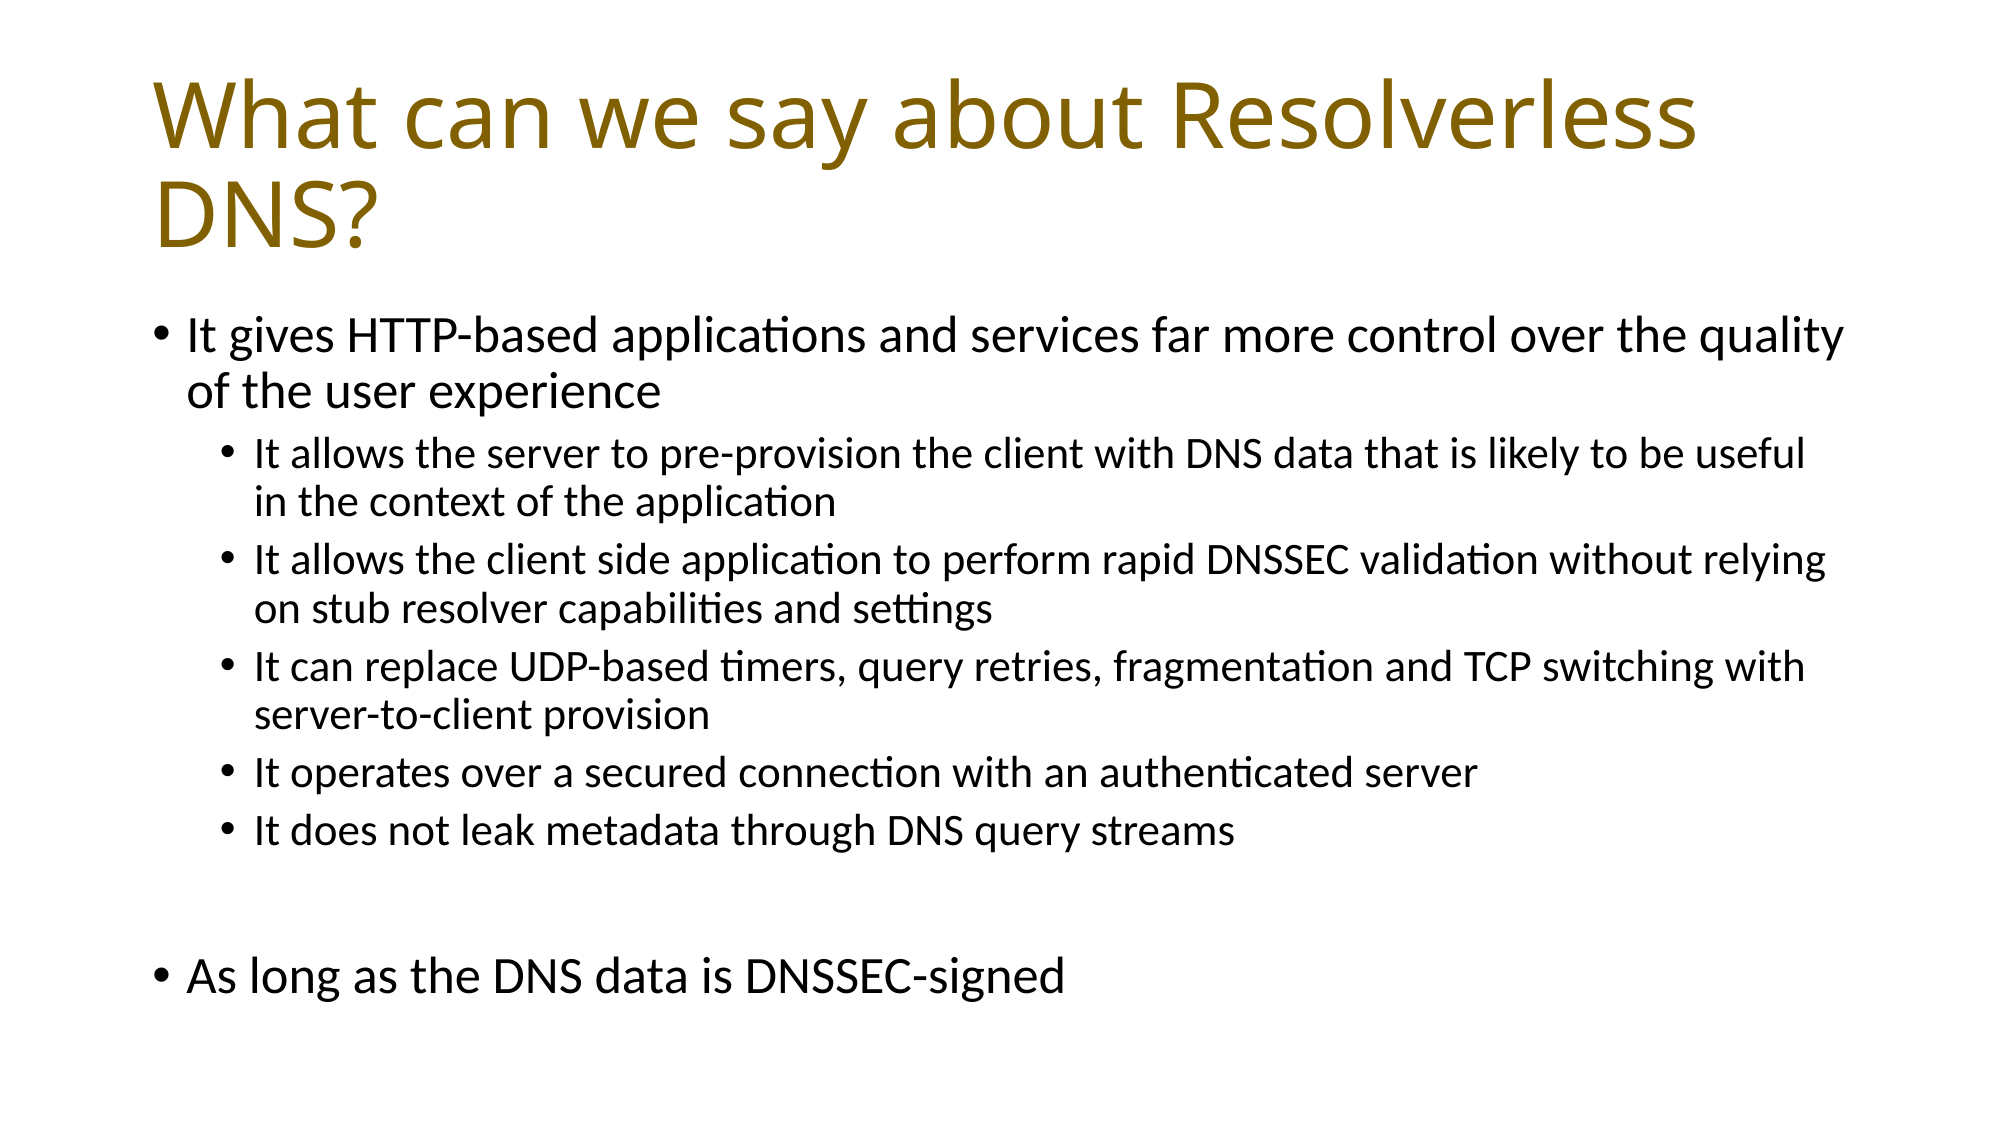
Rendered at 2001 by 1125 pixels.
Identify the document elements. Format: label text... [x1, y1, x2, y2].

title What can we say about Resolverless DNS? [137, 59, 1863, 278]
list It gives HTTP-based applications and services far more control over the quality of the user experience It allows the server to pre-provision the client with DNS data that is likely to be useful in the context of the application It allows the client side application to perform rapid DNSSEC validation without relying on stub resolver capabilities and settings It can replace UDP-based timers, query retries, fragmentation and TCP switching with server-to-client provision It operates over a secured connection with an authenticated server It does not leak metadata through DNS query streams As long as the DNS data is DNSSEC-signed [137, 299, 1863, 1014]
